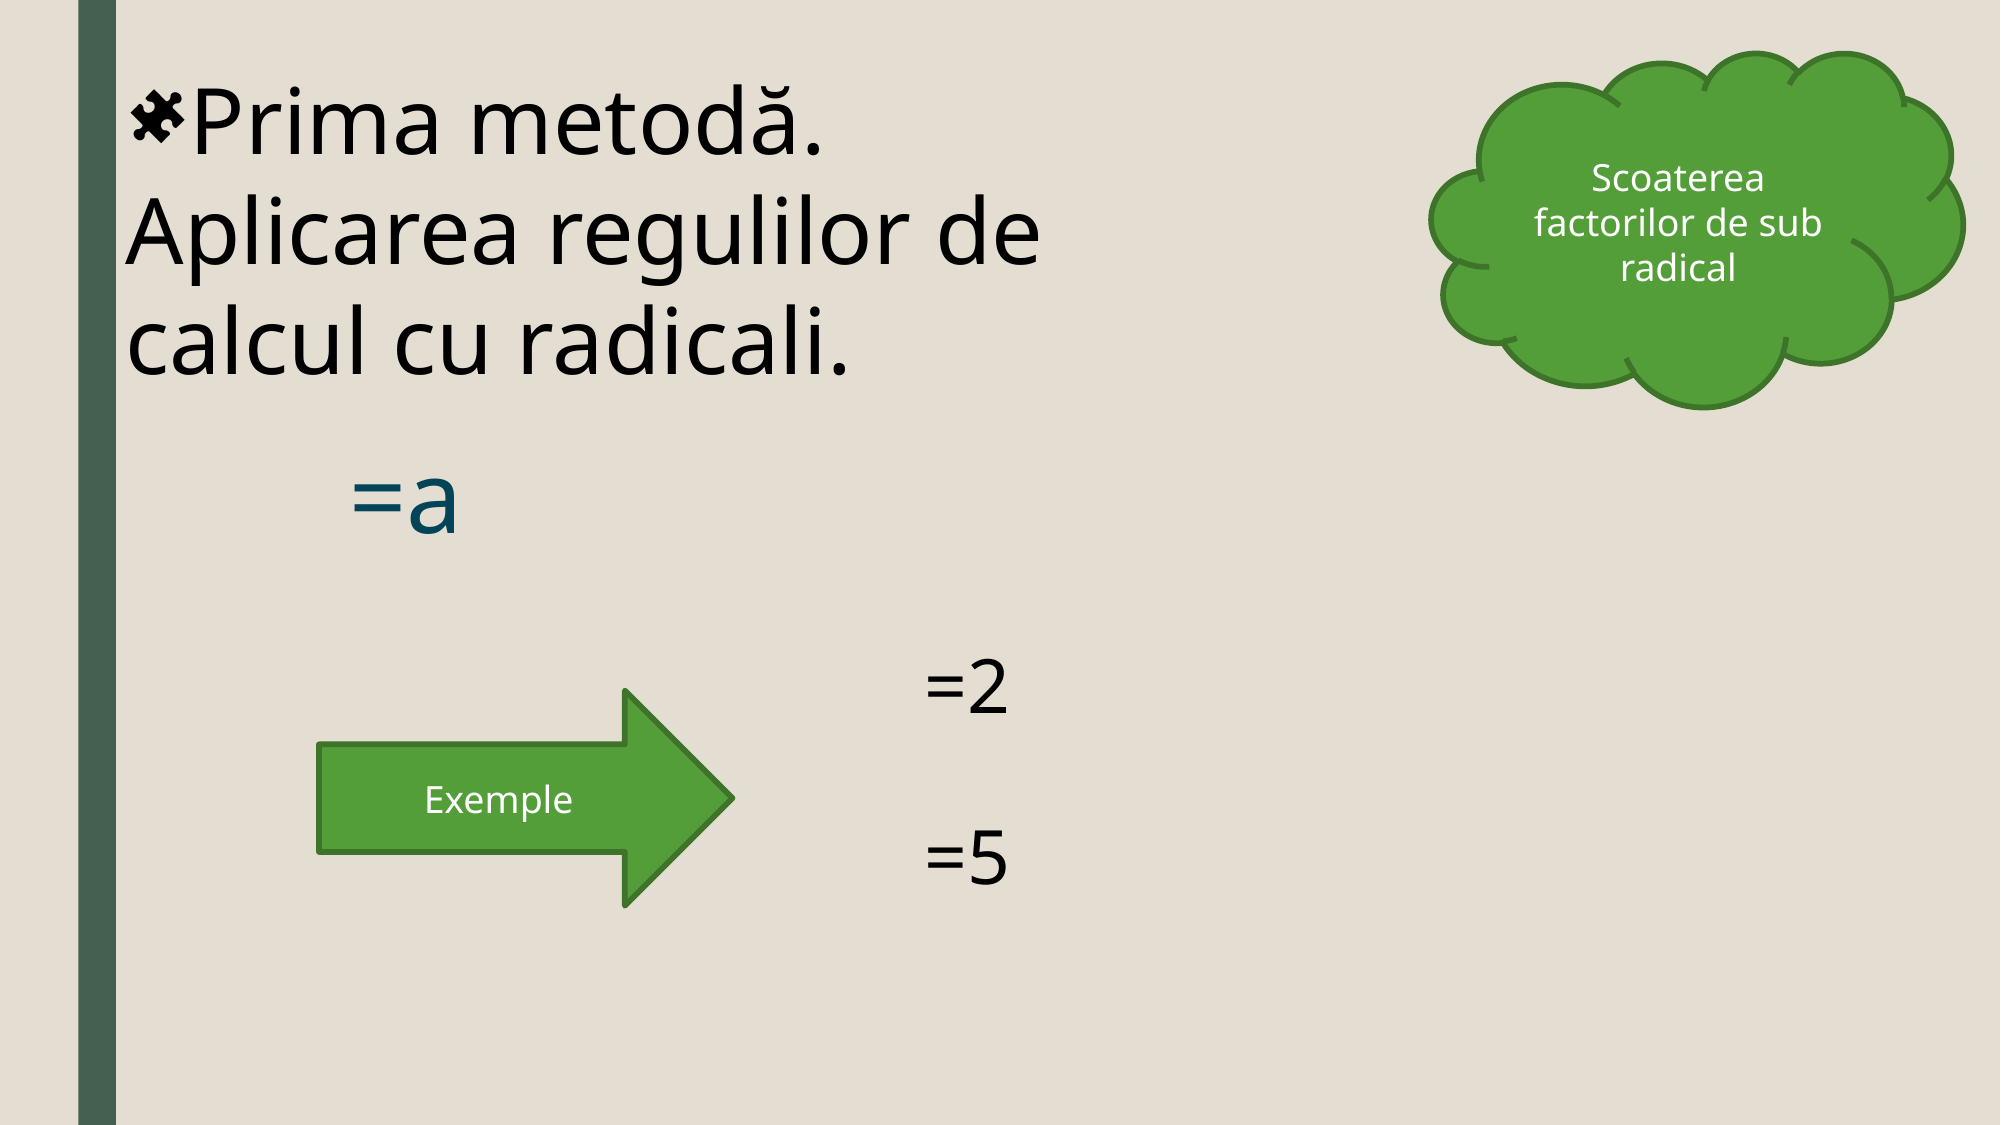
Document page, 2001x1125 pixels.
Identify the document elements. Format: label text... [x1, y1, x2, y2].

text_box Prima metodă. Aplicarea regulilor de calcul cu radicali. [110, 55, 1278, 445]
picture [125, 85, 190, 150]
text_box Exemple [316, 687, 736, 909]
text_box Scoaterea factorilor de sub radical [1428, 50, 1967, 411]
